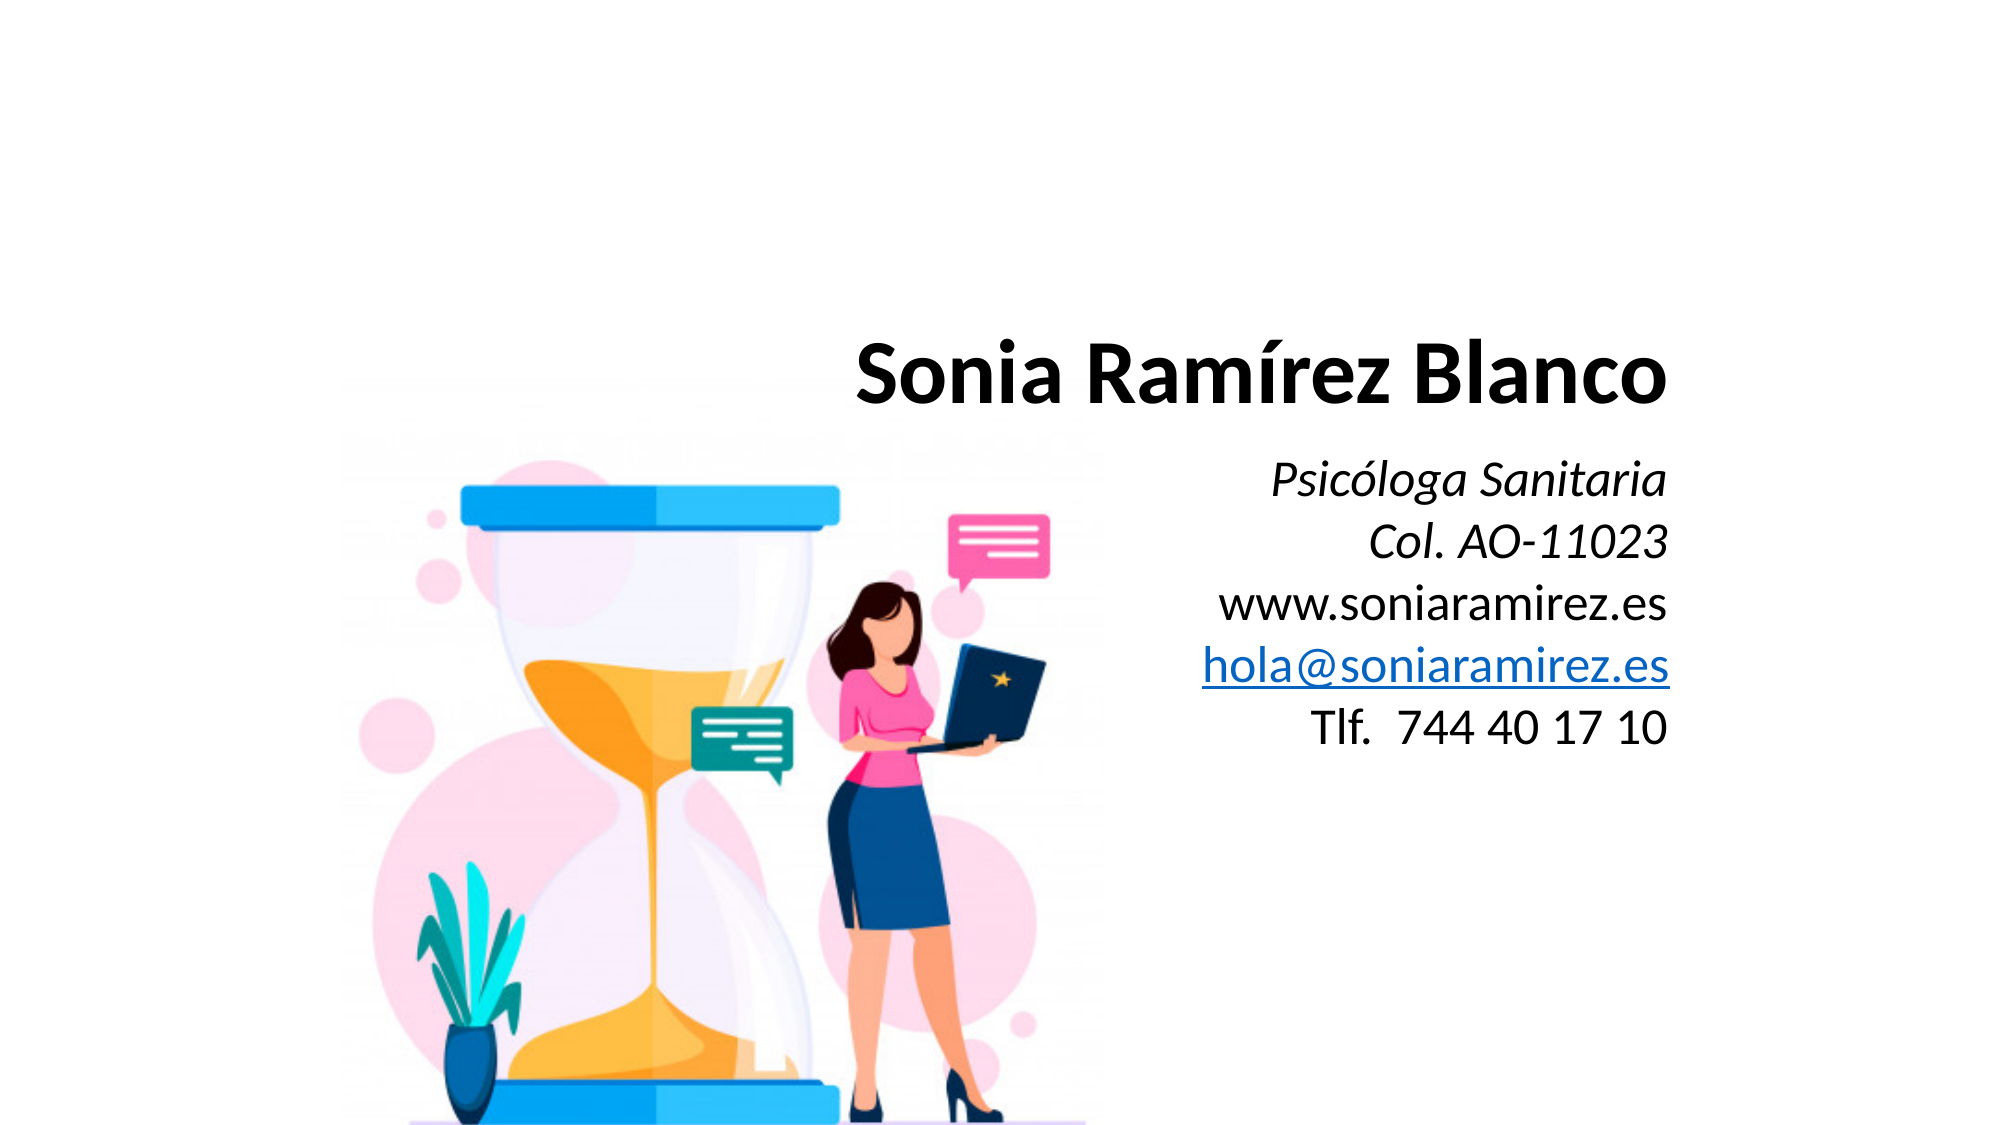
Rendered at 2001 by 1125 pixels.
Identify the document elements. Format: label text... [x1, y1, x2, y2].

text_box Sonia Ramírez Blanco [840, 177, 1826, 570]
text_box Psicóloga Sanitaria Col. AO-11023 www.soniaramirez.es hola@soniaramirez.es Tlf. 744 40 17 10 [1105, 570, 1683, 766]
picture [339, 378, 1105, 1125]
